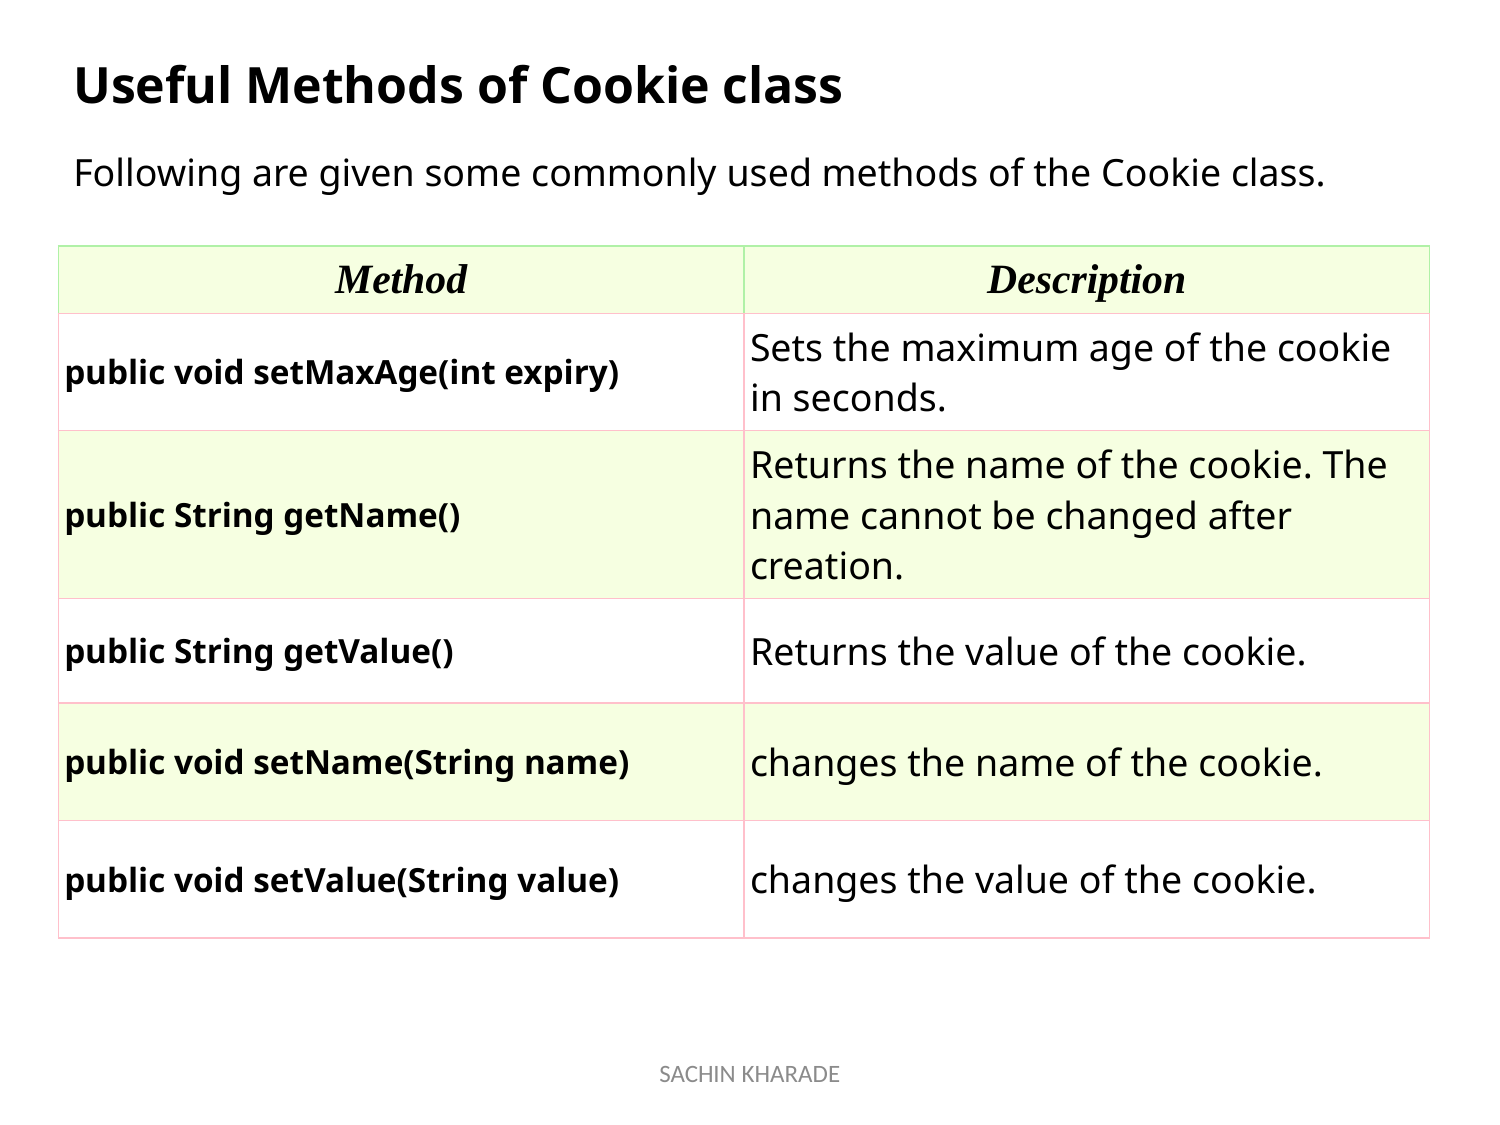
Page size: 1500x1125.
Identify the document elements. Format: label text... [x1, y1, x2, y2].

table_cell Returns the name of the cookie. The name cannot be changed after creation. [745, 431, 1429, 598]
table_cell public void setName(String name) [59, 704, 743, 820]
text_box Useful Methods of Cookie class Following are given some commonly used methods of the Cookie class. [58, 46, 1453, 201]
table_header Method [59, 247, 743, 313]
table_cell Returns the value of the cookie. [745, 599, 1429, 702]
table_cell changes the value of the cookie. [745, 821, 1429, 937]
table_cell Sets the maximum age of the cookie in seconds. [745, 314, 1429, 430]
table_cell public String getValue() [59, 599, 743, 702]
table_cell changes the name of the cookie. [745, 704, 1429, 820]
table_cell public void setValue(String value) [59, 821, 743, 937]
footer SACHIN KHARADE [512, 1042, 988, 1103]
table_cell public String getName() [59, 431, 743, 598]
table_cell public void setMaxAge(int expiry) [59, 314, 743, 430]
table_header Description [745, 247, 1429, 313]
